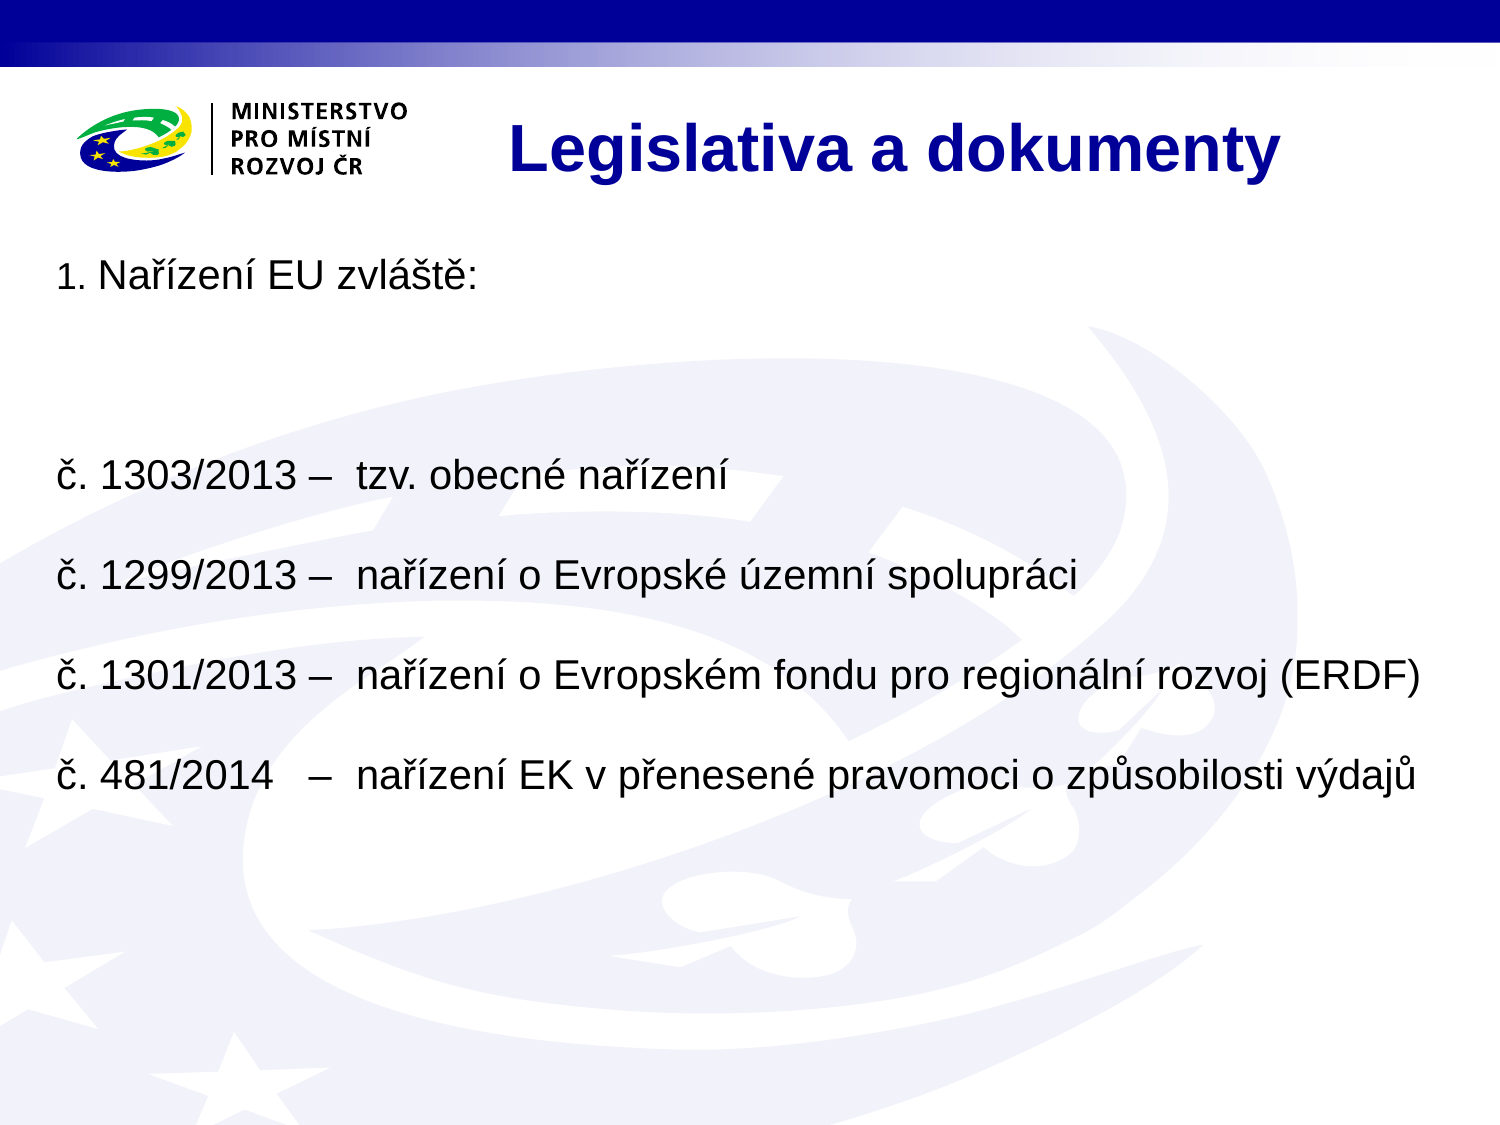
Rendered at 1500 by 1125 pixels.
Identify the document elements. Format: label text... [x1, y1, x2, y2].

text_box Legislativa a dokumenty [493, 97, 1316, 193]
list 1. Nařízení EU zvláště: č. 1303/2013 – tzv. obecné nařízení č. 1299/2013 – nařízení o Evropské územní spolupráci č. 1301/2013 – nařízení o Evropském fondu pro regionální rozvoj (ERDF) č. 481/2014 – nařízení EK v přenesené pravomoci o způsobilosti výdajů [41, 195, 1459, 1058]
